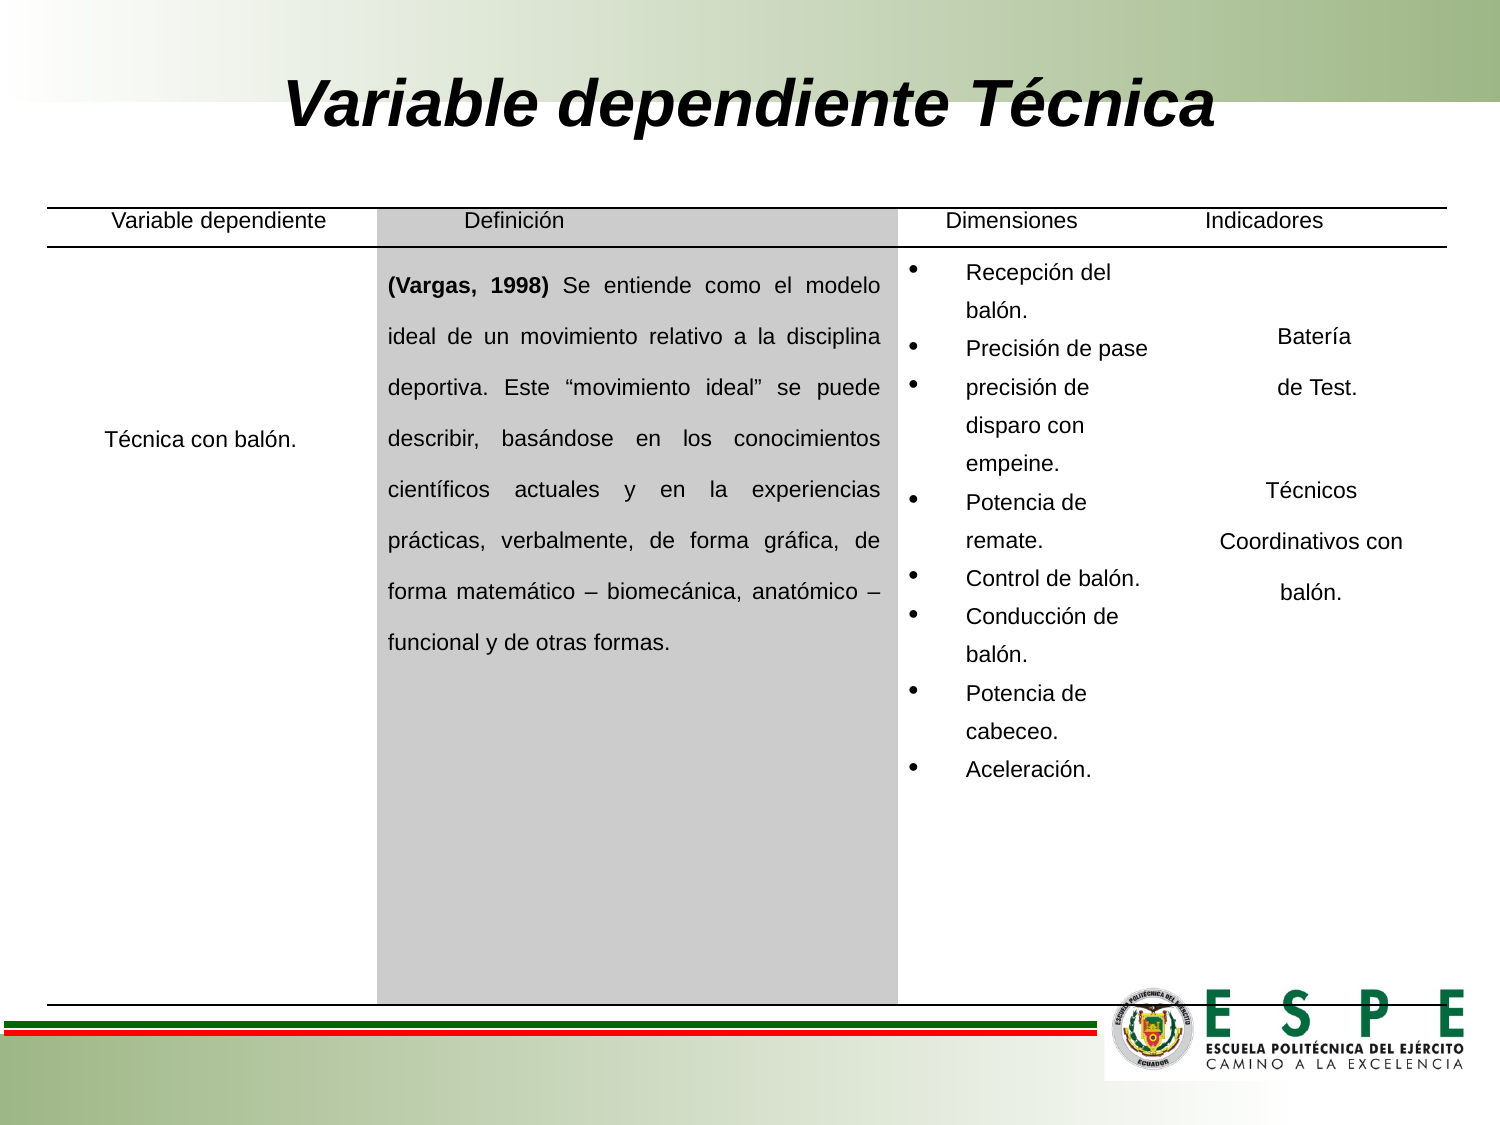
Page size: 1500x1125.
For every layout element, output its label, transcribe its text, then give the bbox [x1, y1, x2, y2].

picture [1104, 976, 1483, 1081]
table_header Dimensiones [898, 209, 1182, 246]
table_cell Batería de Test. Técnicos Coordinativos con balón. [1182, 248, 1447, 1004]
table_header Variable dependiente [47, 209, 377, 246]
table_cell (Vargas, 1998) Se entiende como el modelo ideal de un movimiento relativo a la disciplina deportiva. Este “movimiento ideal” se puede describir, basándose en los conocimientos científicos actuales y en la experiencias prácticas, verbalmente, de forma gráfica, de forma matemático – biomecánica, anatómico – funcional y de otras formas. [377, 248, 898, 1004]
table_header Definición [377, 209, 898, 246]
table_cell Técnica con balón. [47, 248, 377, 1004]
title Variable dependiente Técnica [75, 45, 1425, 173]
table_cell Recepción del balón. Precisión de pase precisión de disparo con empeine. Potencia de remate. Control de balón. Conducción de balón. Potencia de cabeceo. Aceleración. [898, 248, 1182, 1004]
table_header Indicadores [1182, 209, 1447, 246]
